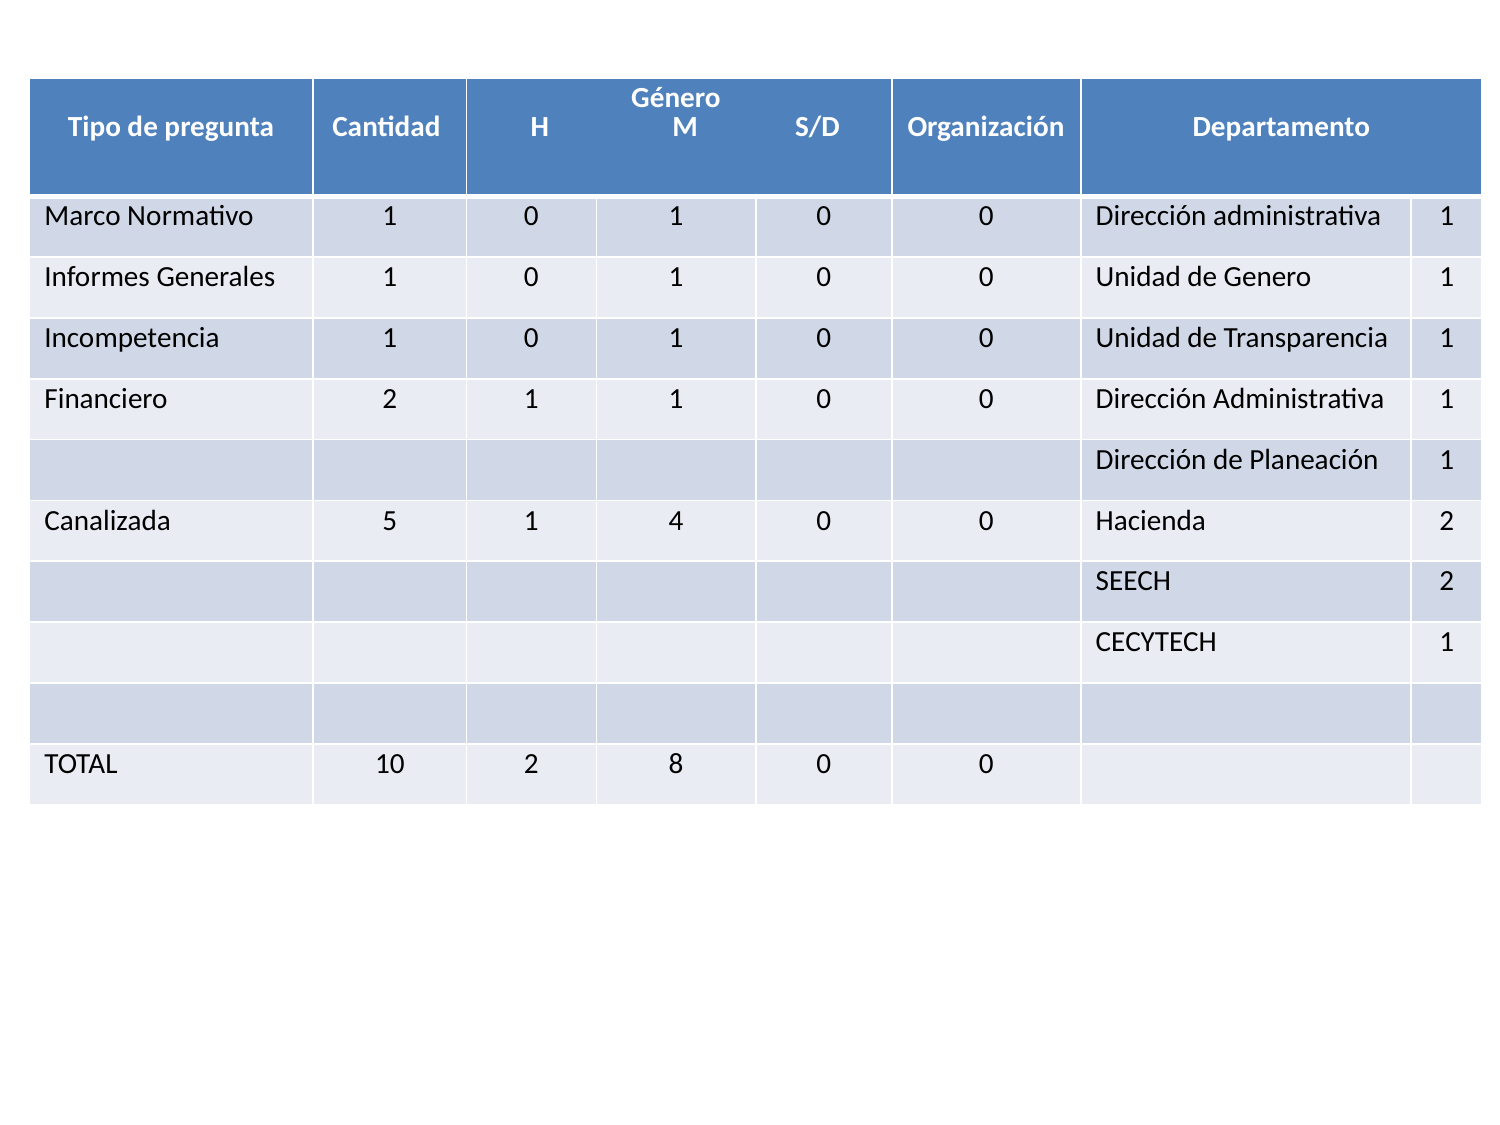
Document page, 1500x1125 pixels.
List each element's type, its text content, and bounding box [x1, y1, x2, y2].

table_cell [314, 684, 466, 743]
table_cell 1 [597, 380, 755, 439]
table_cell [597, 623, 755, 682]
table_cell [30, 623, 312, 682]
table_cell [30, 684, 312, 743]
table_cell Hacienda [1082, 501, 1410, 560]
table_cell 1 [467, 501, 596, 560]
table_cell [757, 440, 891, 500]
table_cell Unidad de Genero [1082, 258, 1410, 317]
table_cell Dirección Administrativa [1082, 380, 1410, 439]
table_cell [597, 440, 755, 500]
table_cell 0 [893, 380, 1080, 439]
table_cell 4 [597, 501, 755, 560]
table_cell Marco Normativo [30, 199, 312, 256]
table_cell 1 [314, 199, 466, 256]
table_cell 5 [314, 501, 466, 560]
table_cell 8 [597, 745, 755, 804]
table_cell 0 [467, 199, 596, 256]
table_cell Unidad de Transparencia [1082, 319, 1410, 378]
table_cell [1412, 745, 1481, 804]
table_cell [467, 440, 596, 500]
table_cell [1412, 684, 1481, 743]
table_cell [893, 440, 1080, 500]
table_cell 2 [1412, 501, 1481, 560]
table_cell [597, 562, 755, 621]
table_cell 0 [893, 258, 1080, 317]
table_cell TOTAL [30, 745, 312, 804]
table_cell [314, 623, 466, 682]
table_cell [467, 684, 596, 743]
table_cell [893, 623, 1080, 682]
table_cell [597, 684, 755, 743]
table_cell 0 [893, 745, 1080, 804]
table_cell 0 [893, 319, 1080, 378]
table_cell 1 [1412, 199, 1481, 256]
table_cell [757, 684, 891, 743]
table_cell [1082, 745, 1410, 804]
table_cell [467, 562, 596, 621]
table_cell 0 [757, 258, 891, 317]
table_cell 1 [1412, 380, 1481, 439]
table_cell Incompetencia [30, 319, 312, 378]
table_header Tipo de pregunta [30, 79, 312, 194]
table_cell 10 [314, 745, 466, 804]
table_cell 1 [1412, 319, 1481, 378]
table_cell [314, 440, 466, 500]
table_cell [30, 440, 312, 500]
table_cell 1 [597, 199, 755, 256]
table_cell Financiero [30, 380, 312, 439]
table_cell 0 [757, 319, 891, 378]
table_cell 0 [893, 199, 1080, 256]
table_cell 0 [757, 199, 891, 256]
table_cell [467, 623, 596, 682]
table_cell [757, 562, 891, 621]
table_cell [893, 562, 1080, 621]
table_cell Dirección administrativa [1082, 199, 1410, 256]
table_cell 2 [314, 380, 466, 439]
table_header Departamento [1082, 79, 1481, 194]
table_header Cantidad [314, 79, 466, 194]
table_cell 2 [1412, 562, 1481, 621]
table_cell 0 [467, 258, 596, 317]
table_cell 1 [597, 319, 755, 378]
table_cell Informes Generales [30, 258, 312, 317]
table_cell 0 [757, 501, 891, 560]
table_cell Canalizada [30, 501, 312, 560]
table_cell 1 [467, 380, 596, 439]
table_cell SEECH [1082, 562, 1410, 621]
table_cell [757, 623, 891, 682]
table_cell 1 [1412, 623, 1481, 682]
table_cell Dirección de Planeación [1082, 440, 1410, 500]
table_cell 1 [1412, 440, 1481, 500]
table_cell [314, 562, 466, 621]
table_cell 2 [467, 745, 596, 804]
table_header Género H M S/D [467, 79, 891, 194]
table_cell 1 [597, 258, 755, 317]
table_cell 1 [314, 319, 466, 378]
table_cell 0 [467, 319, 596, 378]
table_cell 1 [314, 258, 466, 317]
table_cell 0 [757, 745, 891, 804]
table_header Organización [893, 79, 1080, 194]
table_cell 0 [757, 380, 891, 439]
table_cell [893, 684, 1080, 743]
table_cell 0 [893, 501, 1080, 560]
table_cell [1082, 684, 1410, 743]
table_cell CECYTECH [1082, 623, 1410, 682]
table_cell 1 [1412, 258, 1481, 317]
table_cell [30, 562, 312, 621]
